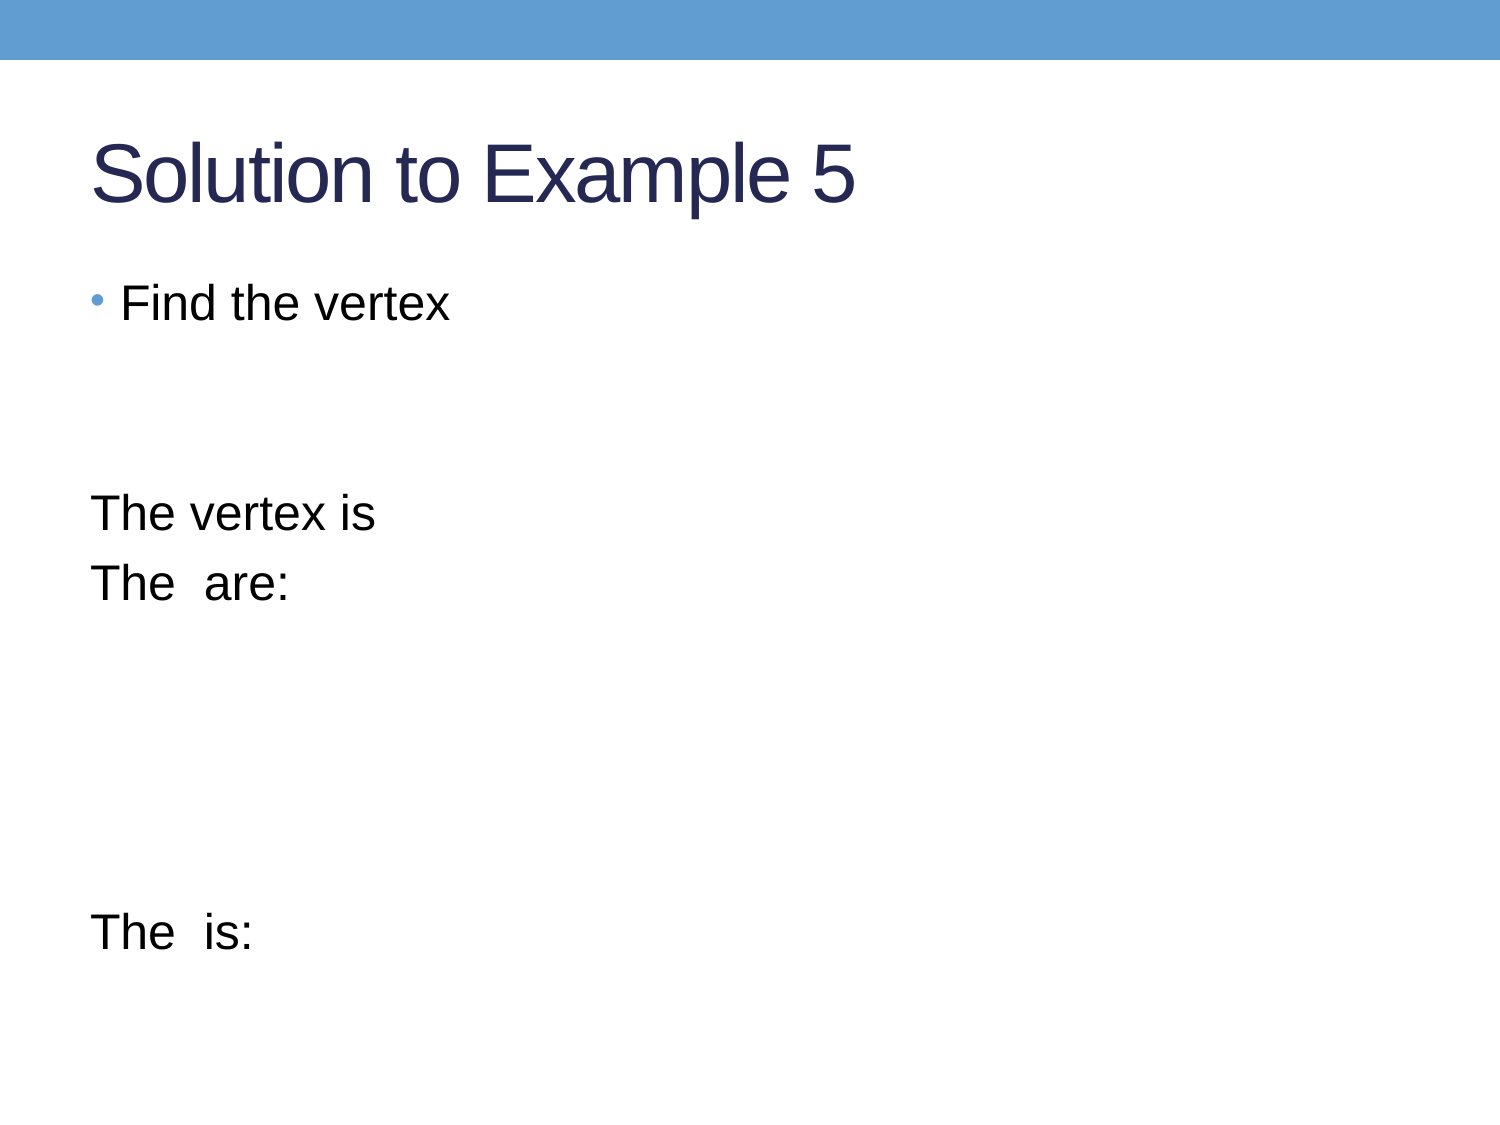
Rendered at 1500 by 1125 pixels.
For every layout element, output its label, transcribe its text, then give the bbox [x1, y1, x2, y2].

title Solution to Example 5 [75, 87, 1425, 250]
